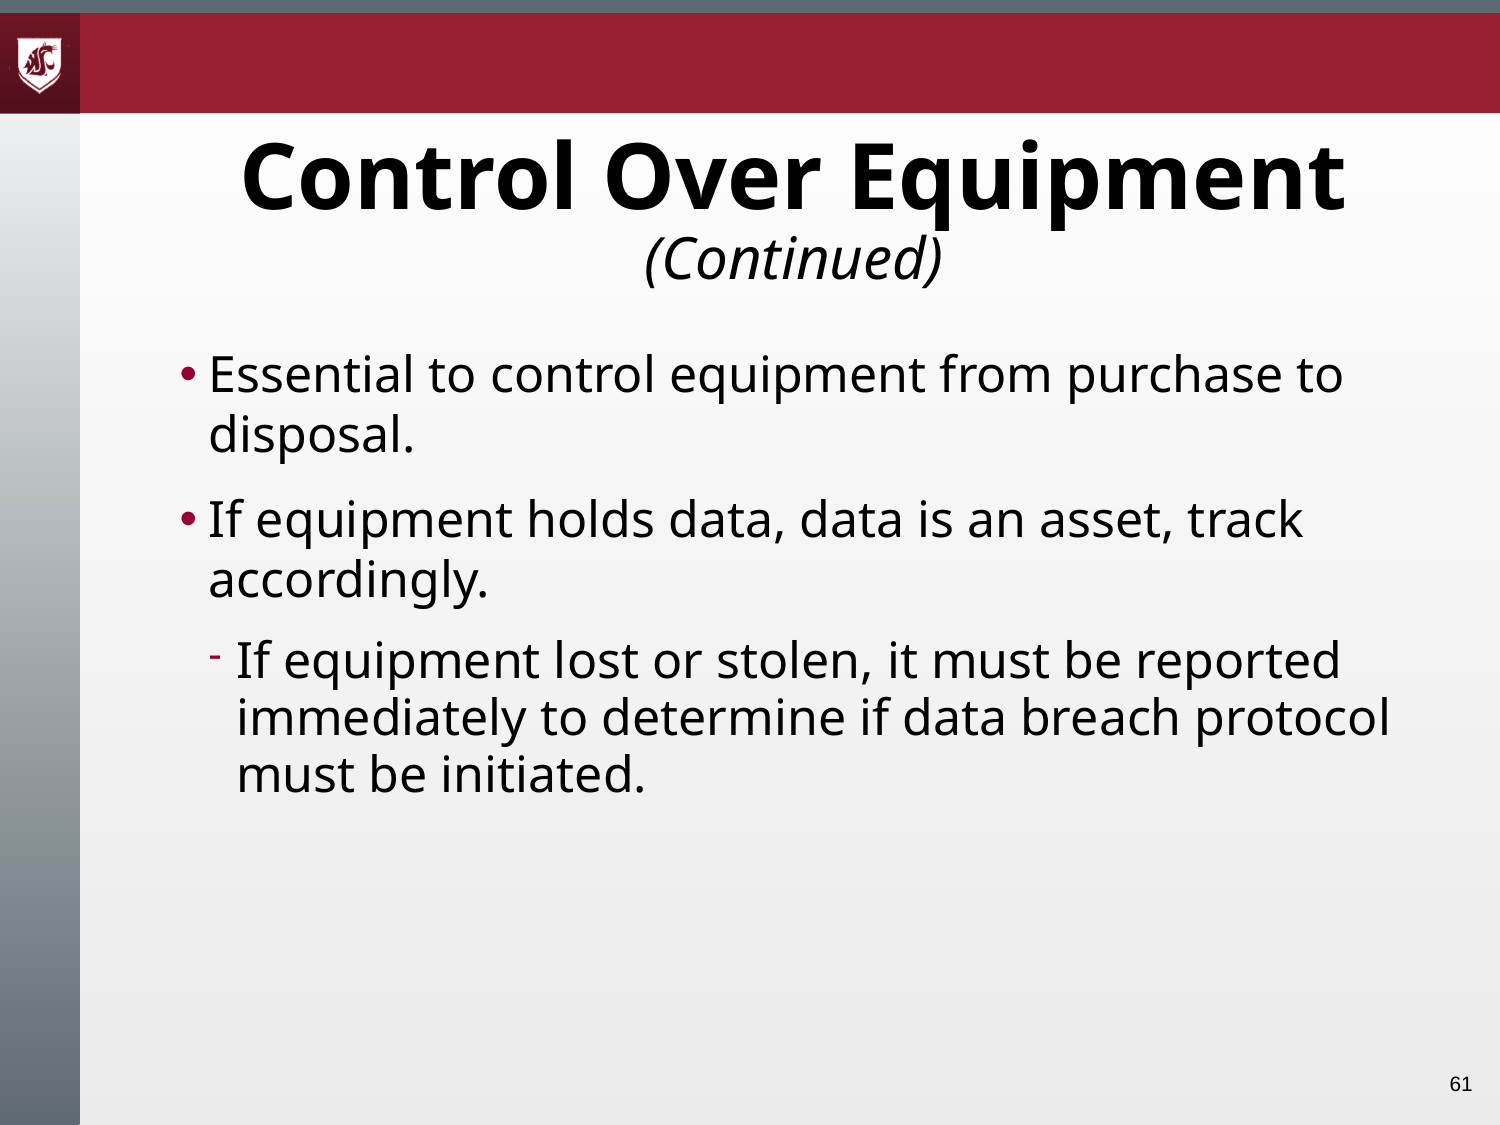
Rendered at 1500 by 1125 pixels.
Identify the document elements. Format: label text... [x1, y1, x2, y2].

picture [9, 27, 69, 100]
list Essential to control equipment from purchase to disposal. If equipment holds data, data is an asset, track accordingly. If equipment lost or stolen, it must be reported immediately to determine if data breach protocol must be initiated. [87, 335, 1457, 756]
title Control Over Equipment (Continued) [87, 121, 1500, 300]
slide_number 61 [1137, 1024, 1488, 1104]
